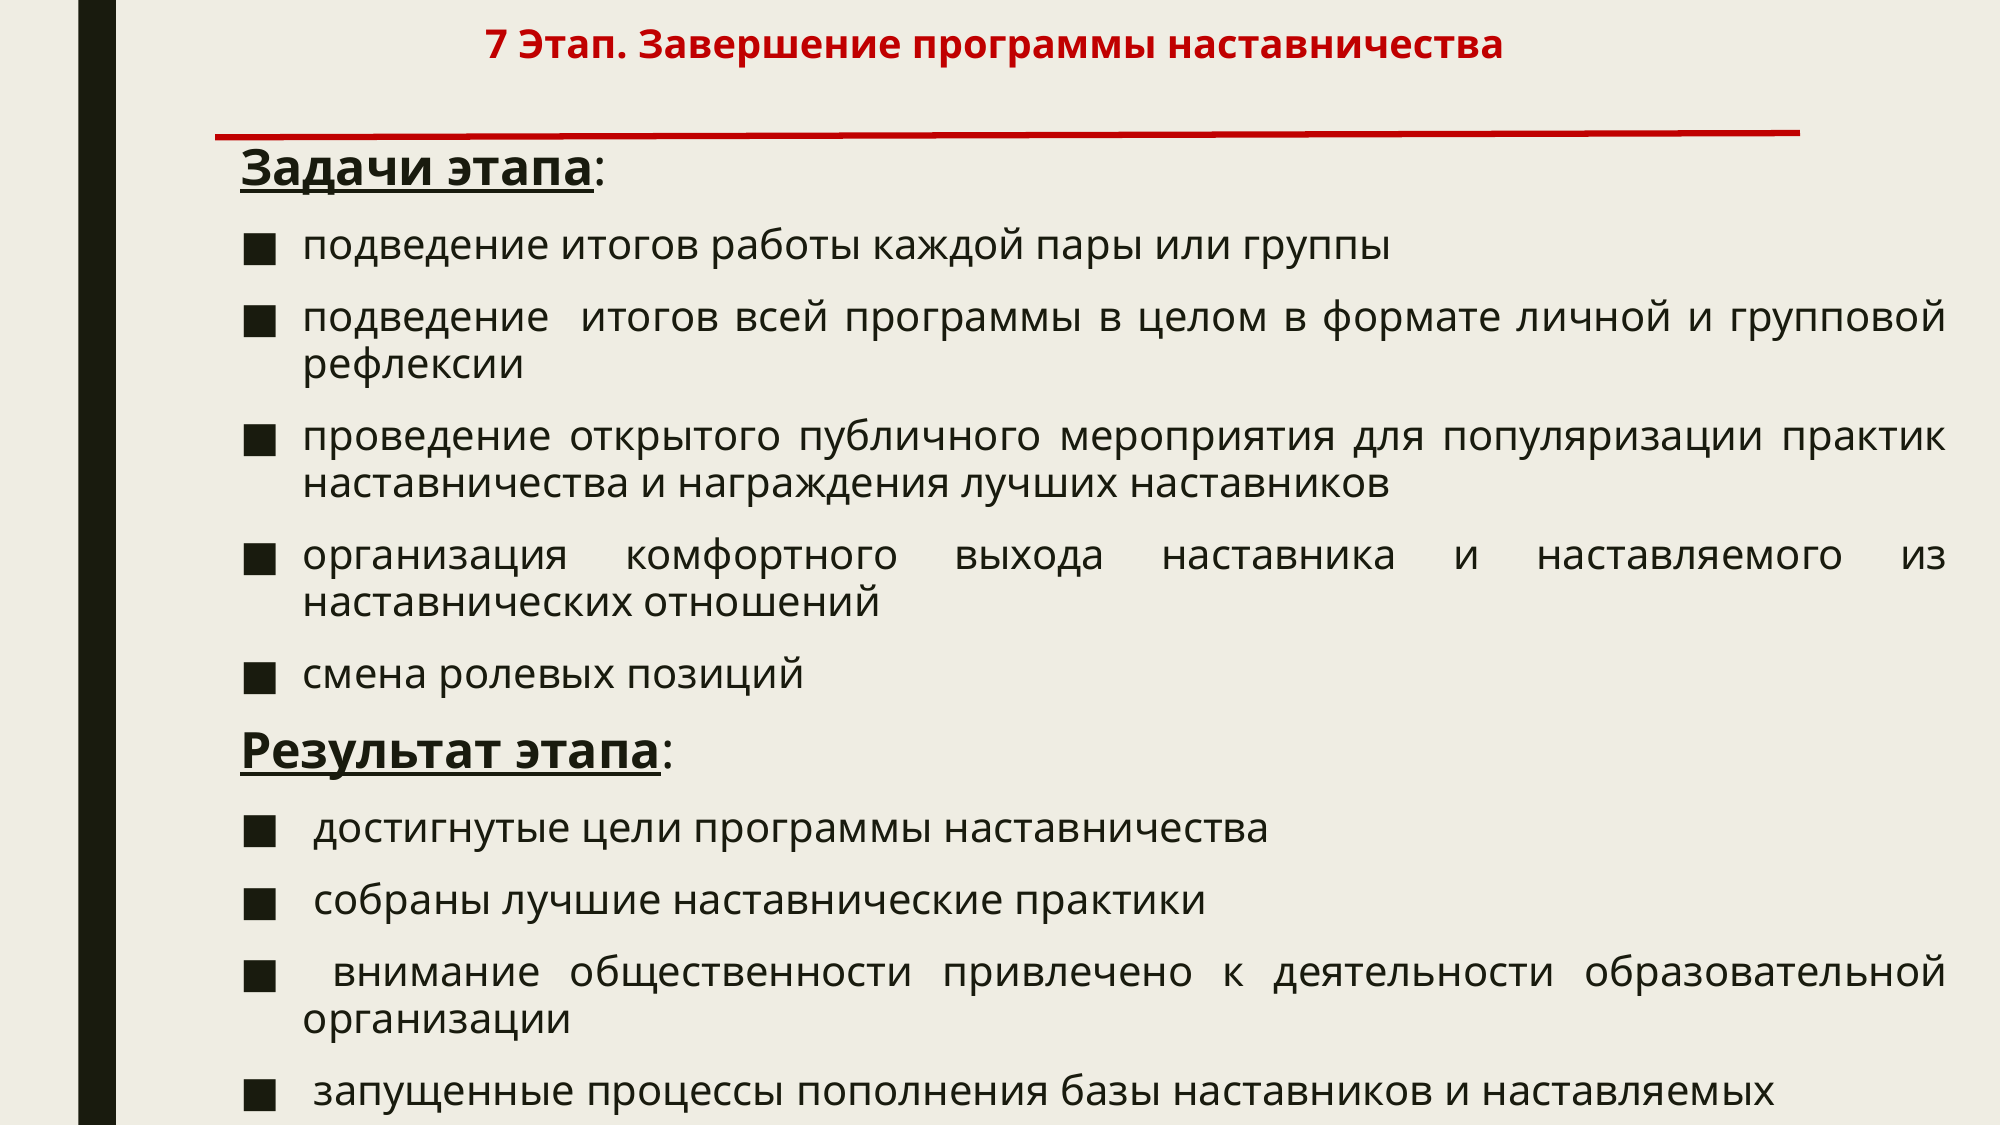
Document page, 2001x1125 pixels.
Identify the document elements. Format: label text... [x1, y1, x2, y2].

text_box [215, 133, 1800, 138]
list Задачи этапа: подведение итогов работы каждой пары или группы подведение итогов всей программы в целом в формате личной и групповой рефлексии проведение открытого публичного мероприятия для популяризации практик наставничества и награждения лучших наставников организация комфортного выхода наставника и наставляемого из наставнических отношений смена ролевых позиций Результат этапа: достигнутые цели программы наставничества собраны лучшие наставнические практики внимание общественности привлечено к деятельности образовательной организации запущенные процессы пополнения базы наставников и наставляемых [225, 133, 1963, 1097]
title 7 Этап. Завершение программы наставничества [212, 16, 1788, 134]
